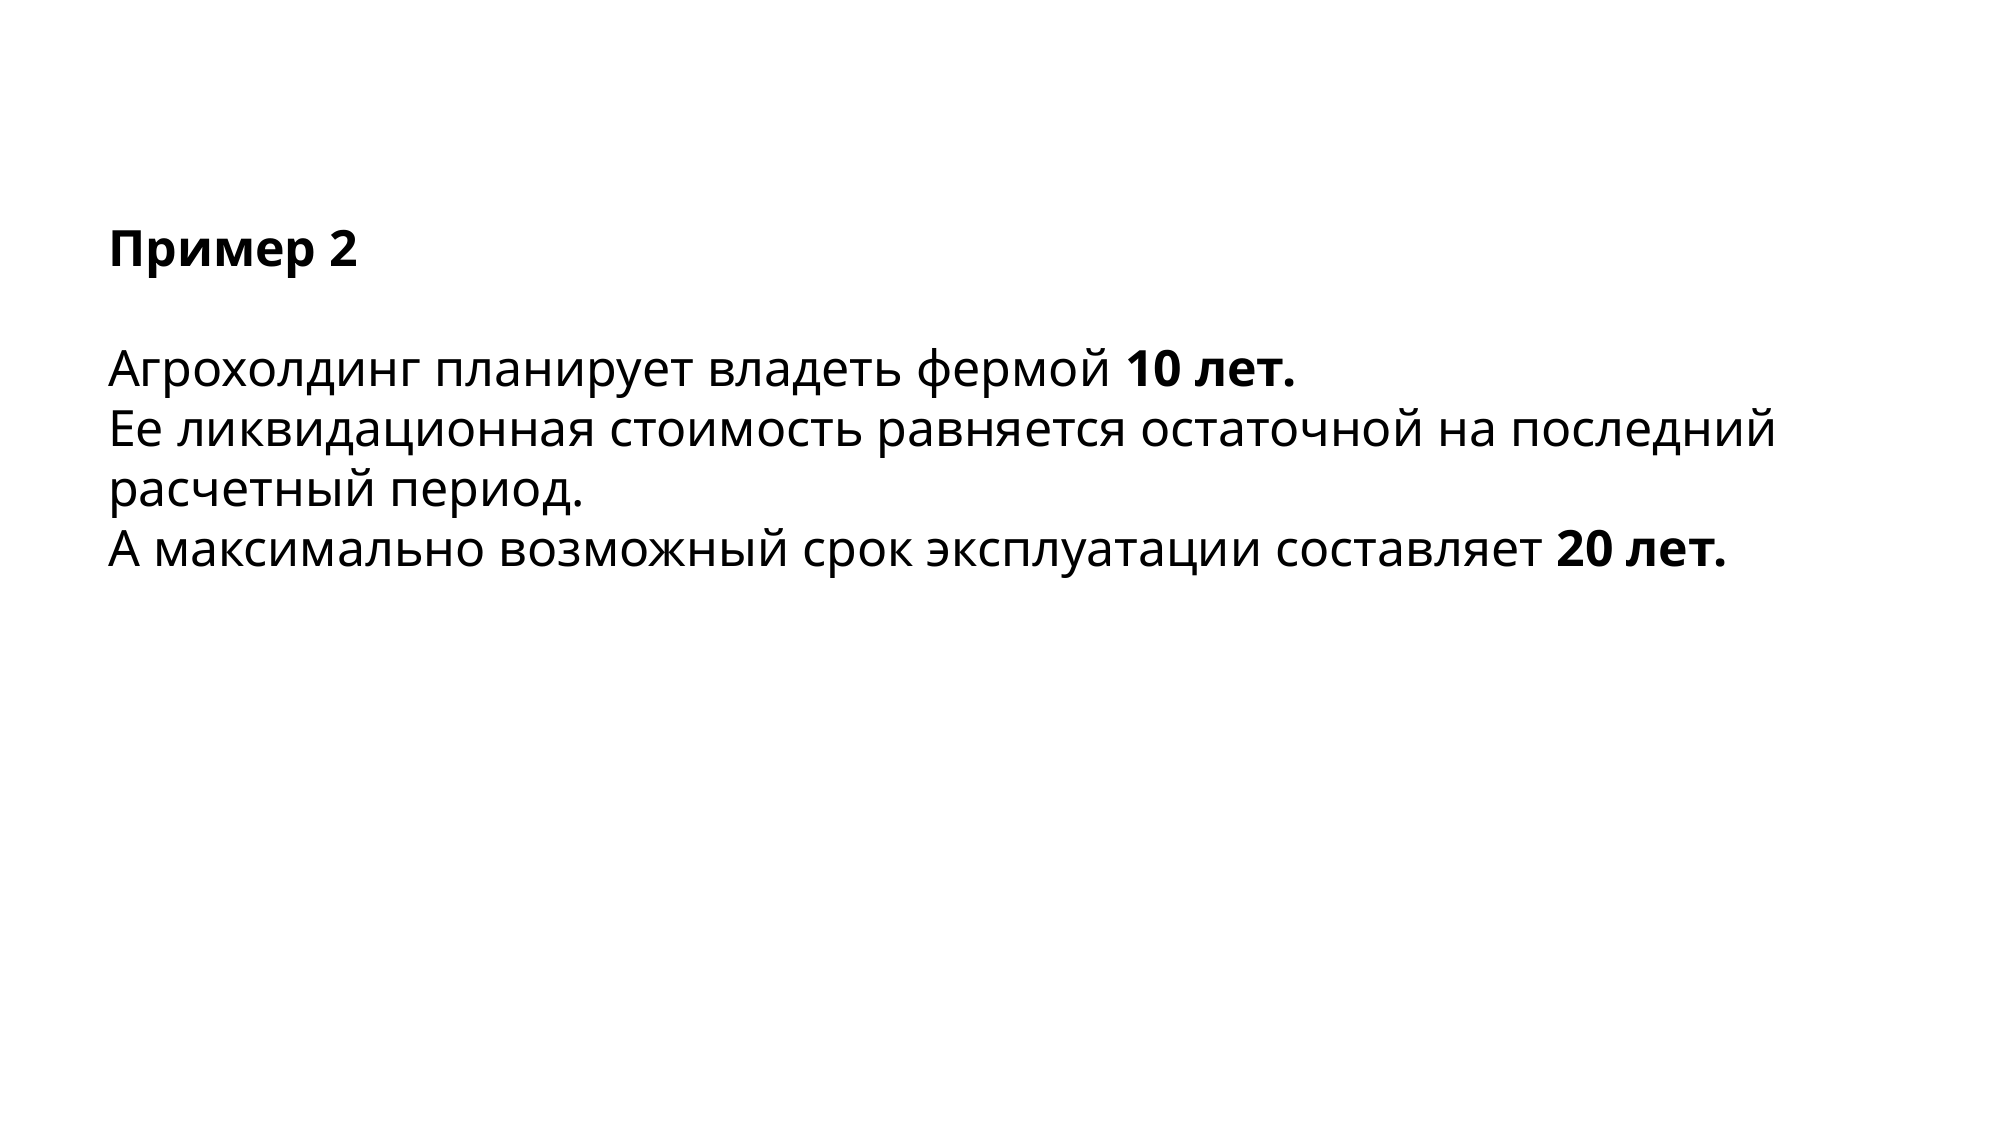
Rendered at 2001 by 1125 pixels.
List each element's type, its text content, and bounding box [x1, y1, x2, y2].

text_box Пример 2 Агрохолдинг планирует владеть фермой 10 лет. Ее ликвидационная стоимость равняется остаточной на последний расчетный период. А максимально возможный срок эксплуатации составляет 20 лет. [93, 208, 1908, 584]
